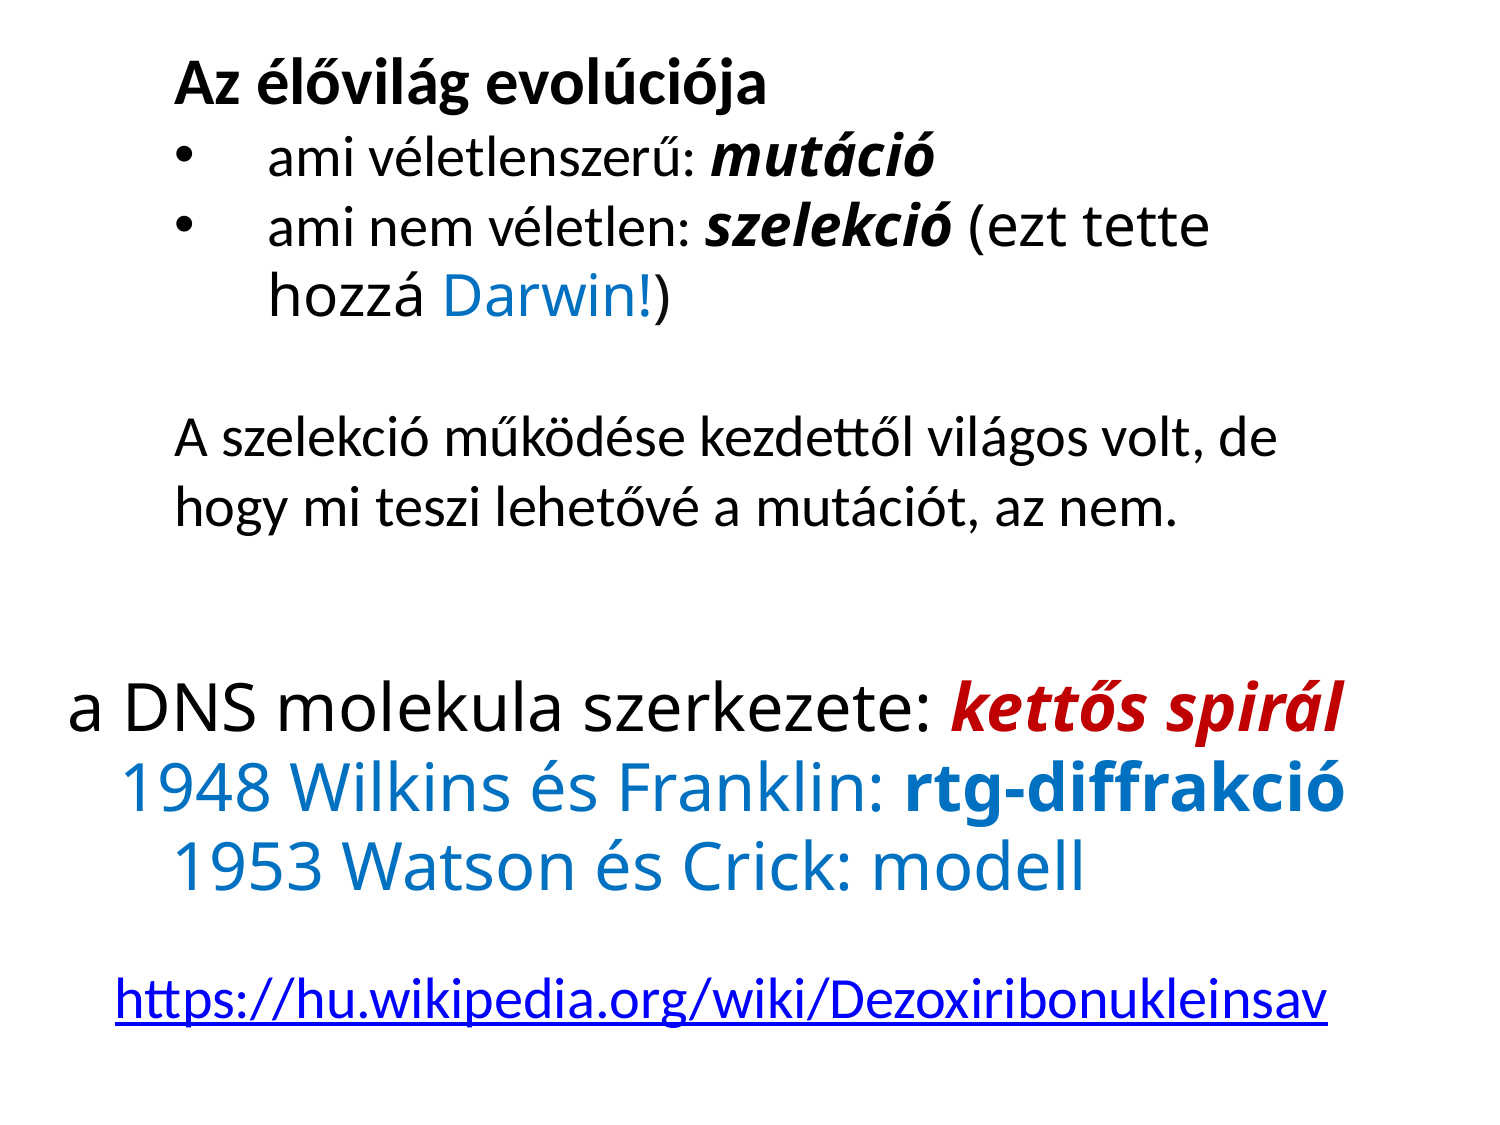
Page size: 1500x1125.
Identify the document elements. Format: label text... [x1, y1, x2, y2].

text_box a DNS molekula szerkezete: kettős spirál 1948 Wilkins és Franklin: rtg-diffrakció 1953 Watson és Crick: modell [53, 656, 1483, 912]
text_box https://hu.wikipedia.org/wiki/Dezoxiribonukleinsav [100, 952, 1376, 1038]
text_box Az élővilág evolúciója ami véletlenszerű: mutáció ami nem véletlen: szelekció (ezt tette hozzá Darwin!) A szelekció működése kezdettől világos volt, de hogy mi teszi lehetővé a mutációt, az nem. [159, 30, 1376, 546]
